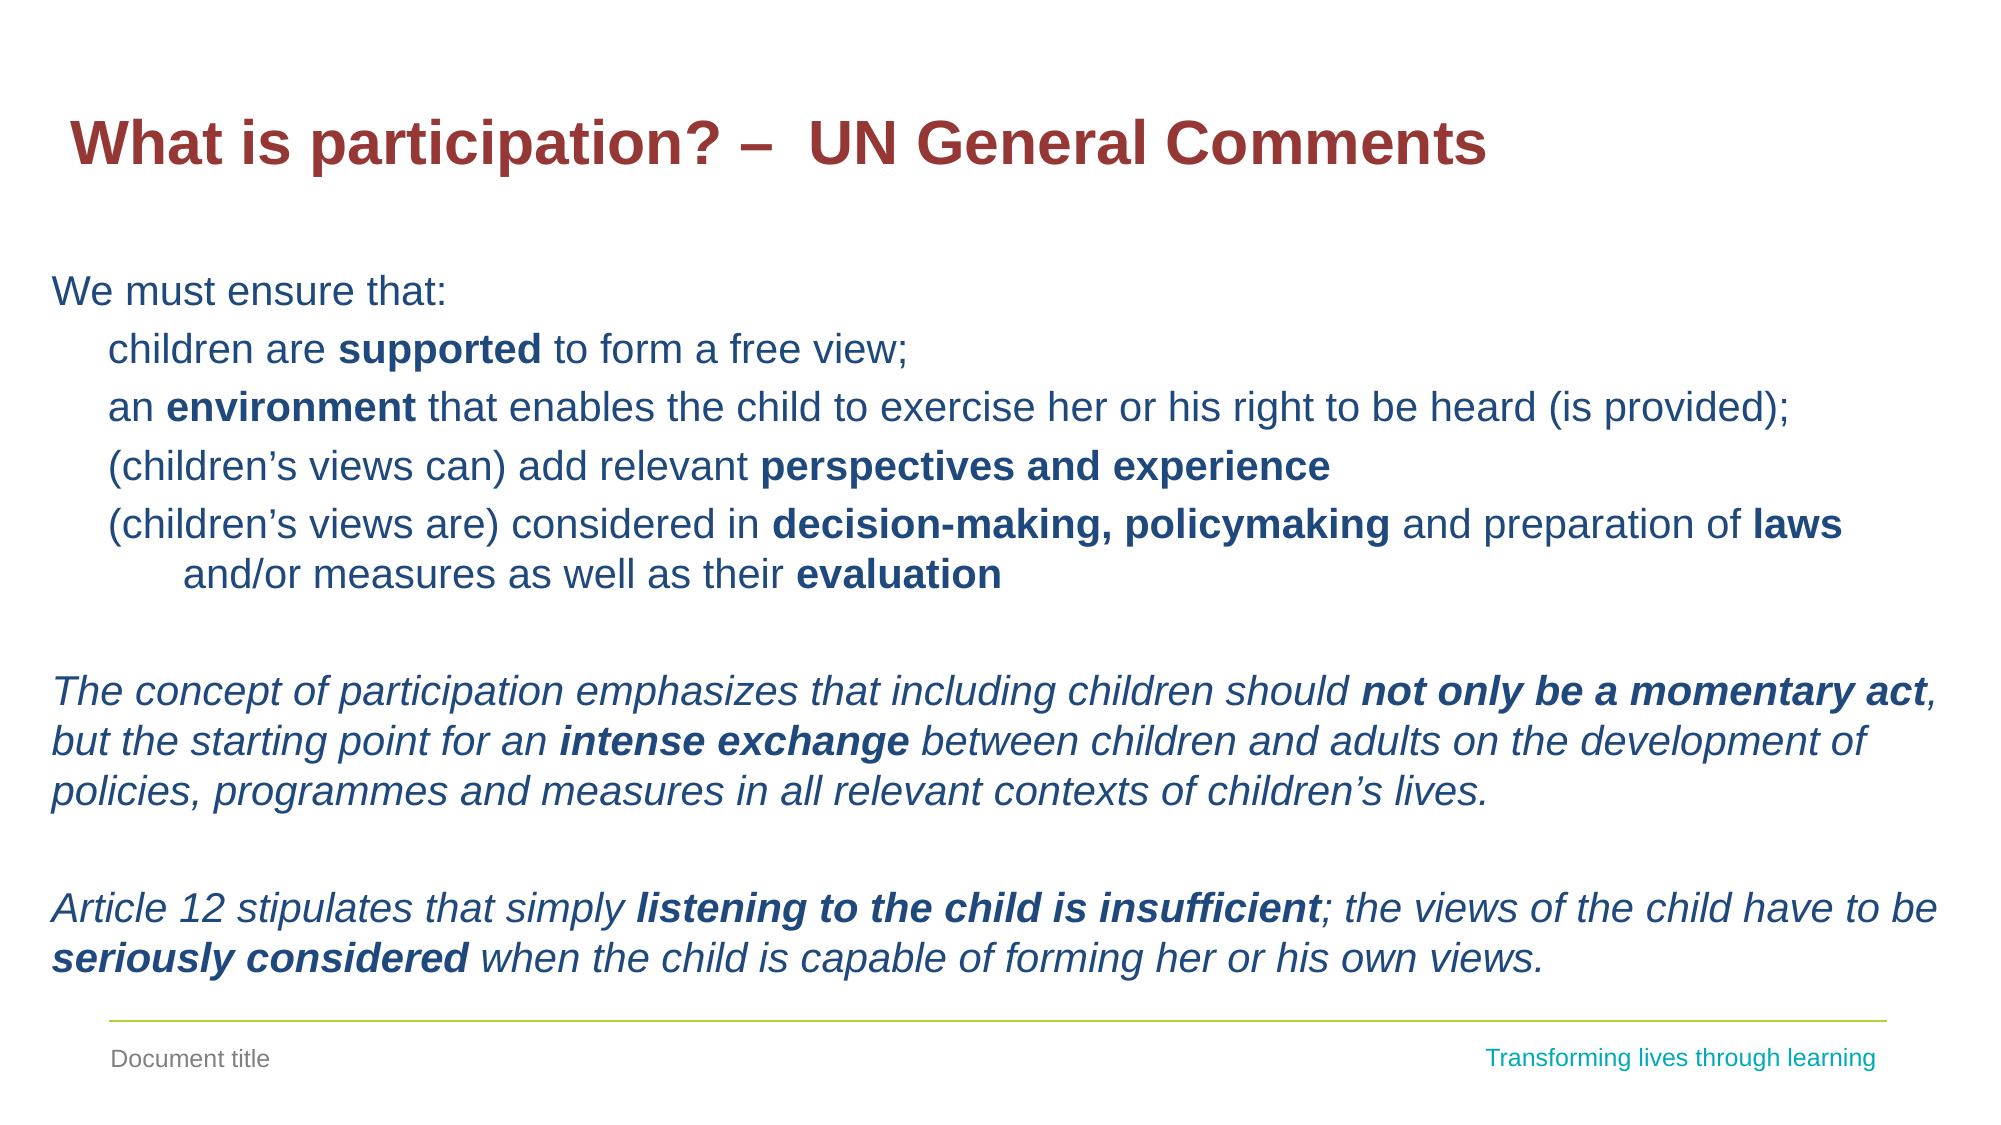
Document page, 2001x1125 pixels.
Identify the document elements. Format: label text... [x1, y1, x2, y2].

list We must ensure that: children are supported to form a free view; an environment that enables the child to exercise her or his right to be heard (is provided); (children’s views can) add relevant perspectives and experience (children’s views are) considered in decision-making, policymaking and preparation of laws and/or measures as well as their evaluation The concept of participation emphasizes that including children should not only be a momentary act, but the starting point for an intense exchange between children and adults on the development of policies, programmes and measures in all relevant contexts of children’s lives. Article 12 stipulates that simply listening to the child is insufficient; the views of the child have to be seriously considered when the child is capable of forming her or his own views. [36, 197, 1964, 1047]
text_box What is participation? – UN General Comments [55, 81, 1834, 199]
